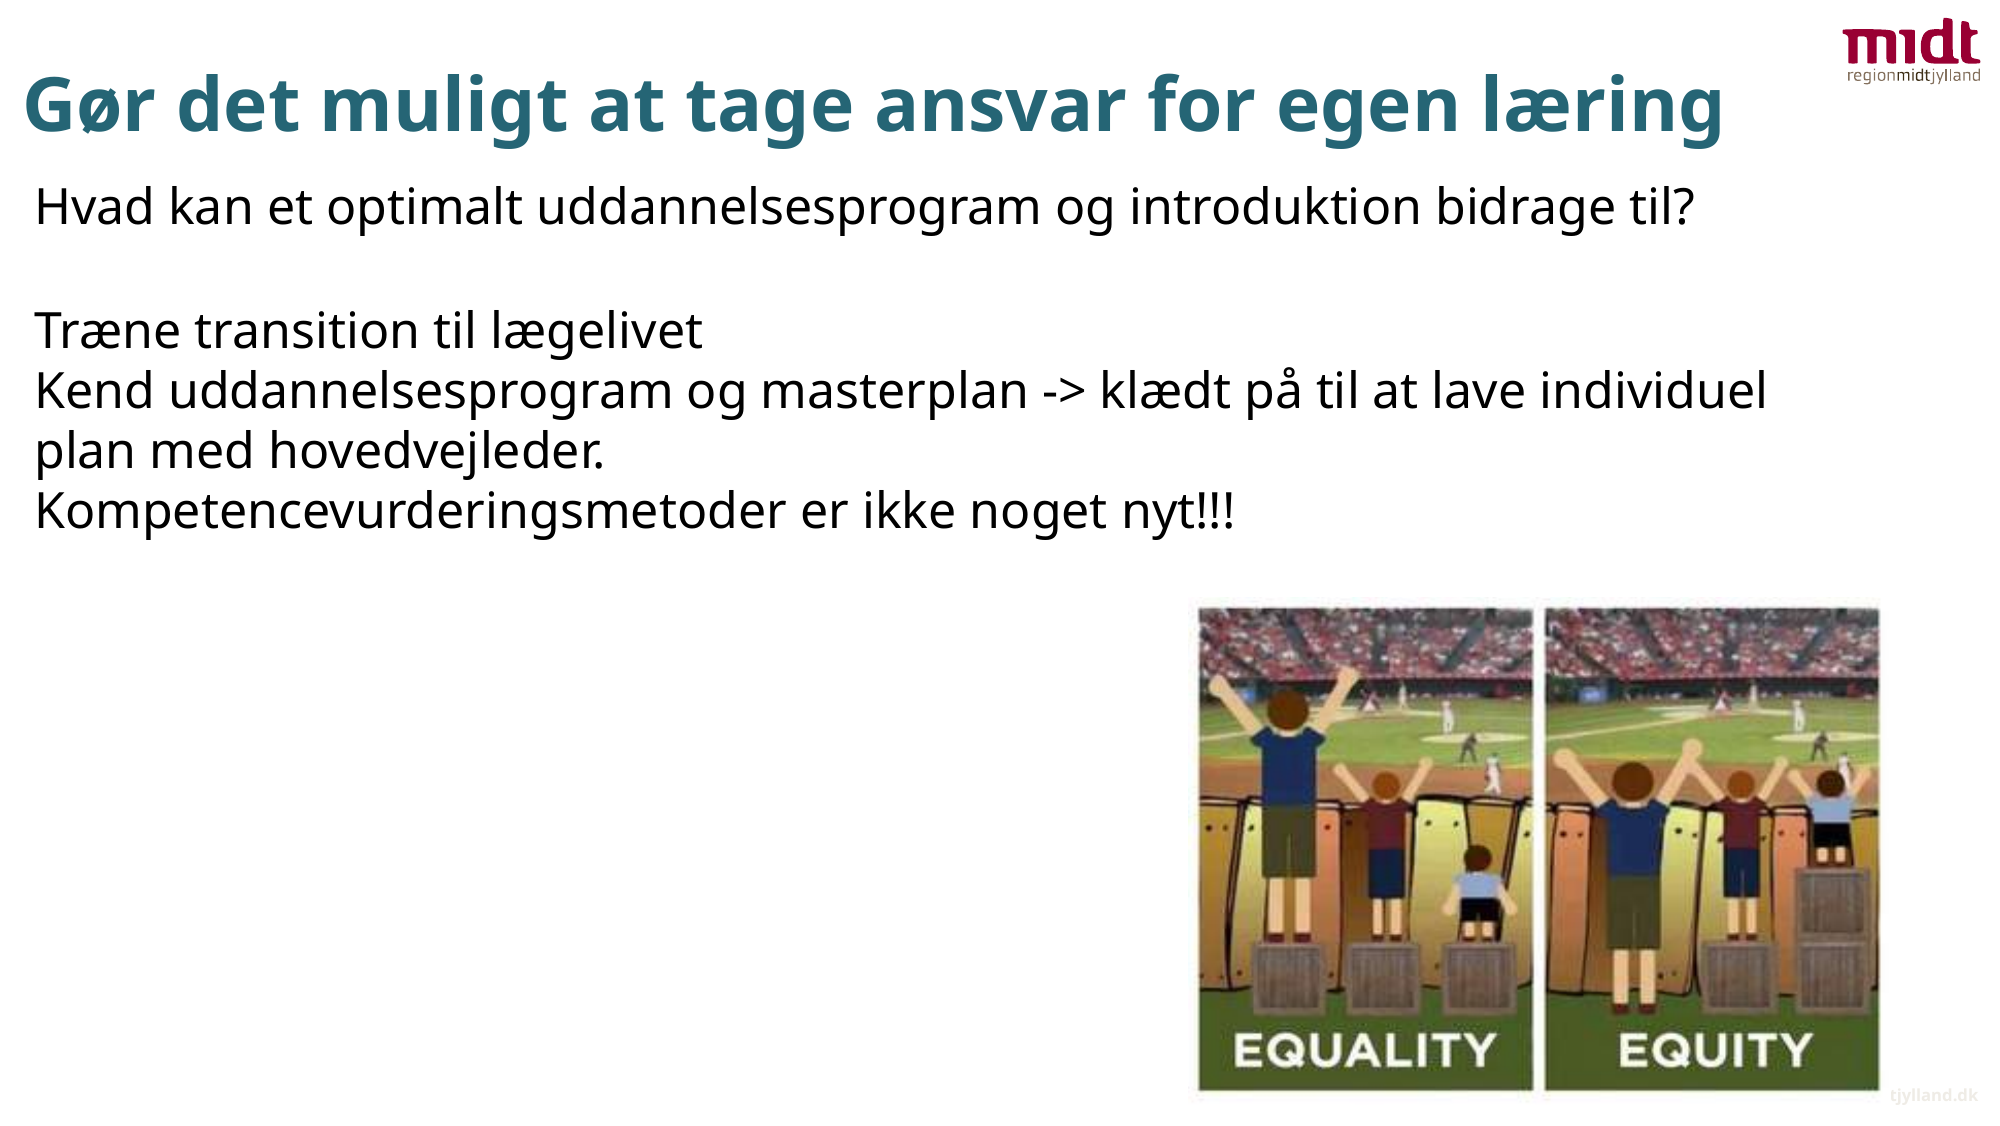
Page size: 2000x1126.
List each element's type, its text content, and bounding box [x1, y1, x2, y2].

text_box Træne transition til lægelivet Kend uddannelsesprogram og masterplan -> klædt på til at lave individuel plan med hovedvejleder. Kompetencevurderingsmetoder er ikke noget nyt!!! [19, 290, 1874, 581]
text_box Hvad kan et optimalt uddannelsesprogram og introduktion bidrage til? [19, 167, 1933, 243]
text_box Gør det muligt at tage ansvar for egen læring [7, 66, 1969, 150]
picture [1188, 597, 1891, 1105]
